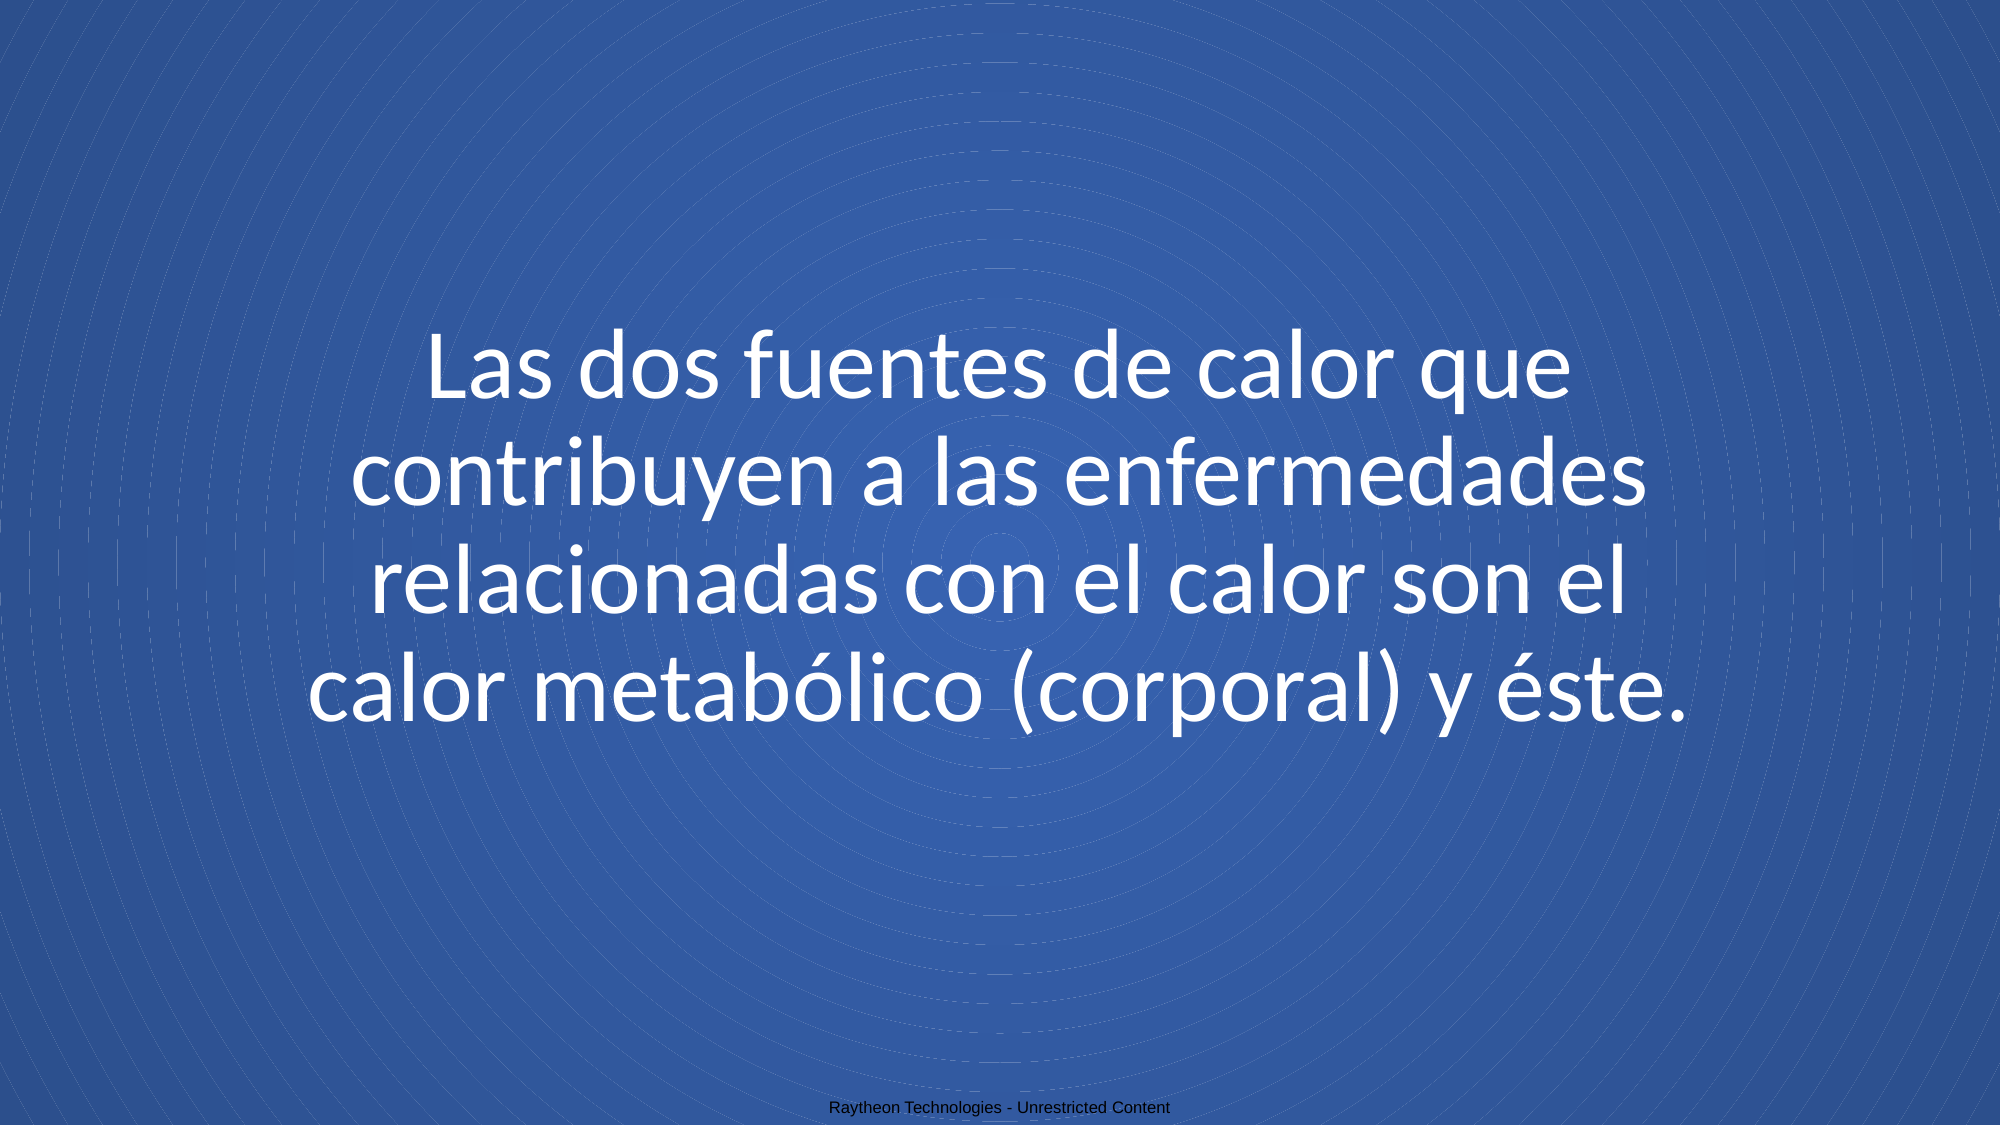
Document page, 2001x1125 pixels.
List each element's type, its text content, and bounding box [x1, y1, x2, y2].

text_box Raytheon Technologies - Unrestricted Content [814, 1089, 1186, 1125]
title Las dos fuentes de calor que contribuyen a las enfermedades relacionadas con el calor son el calor metabólico (corporal) y éste. [285, 304, 1715, 522]
